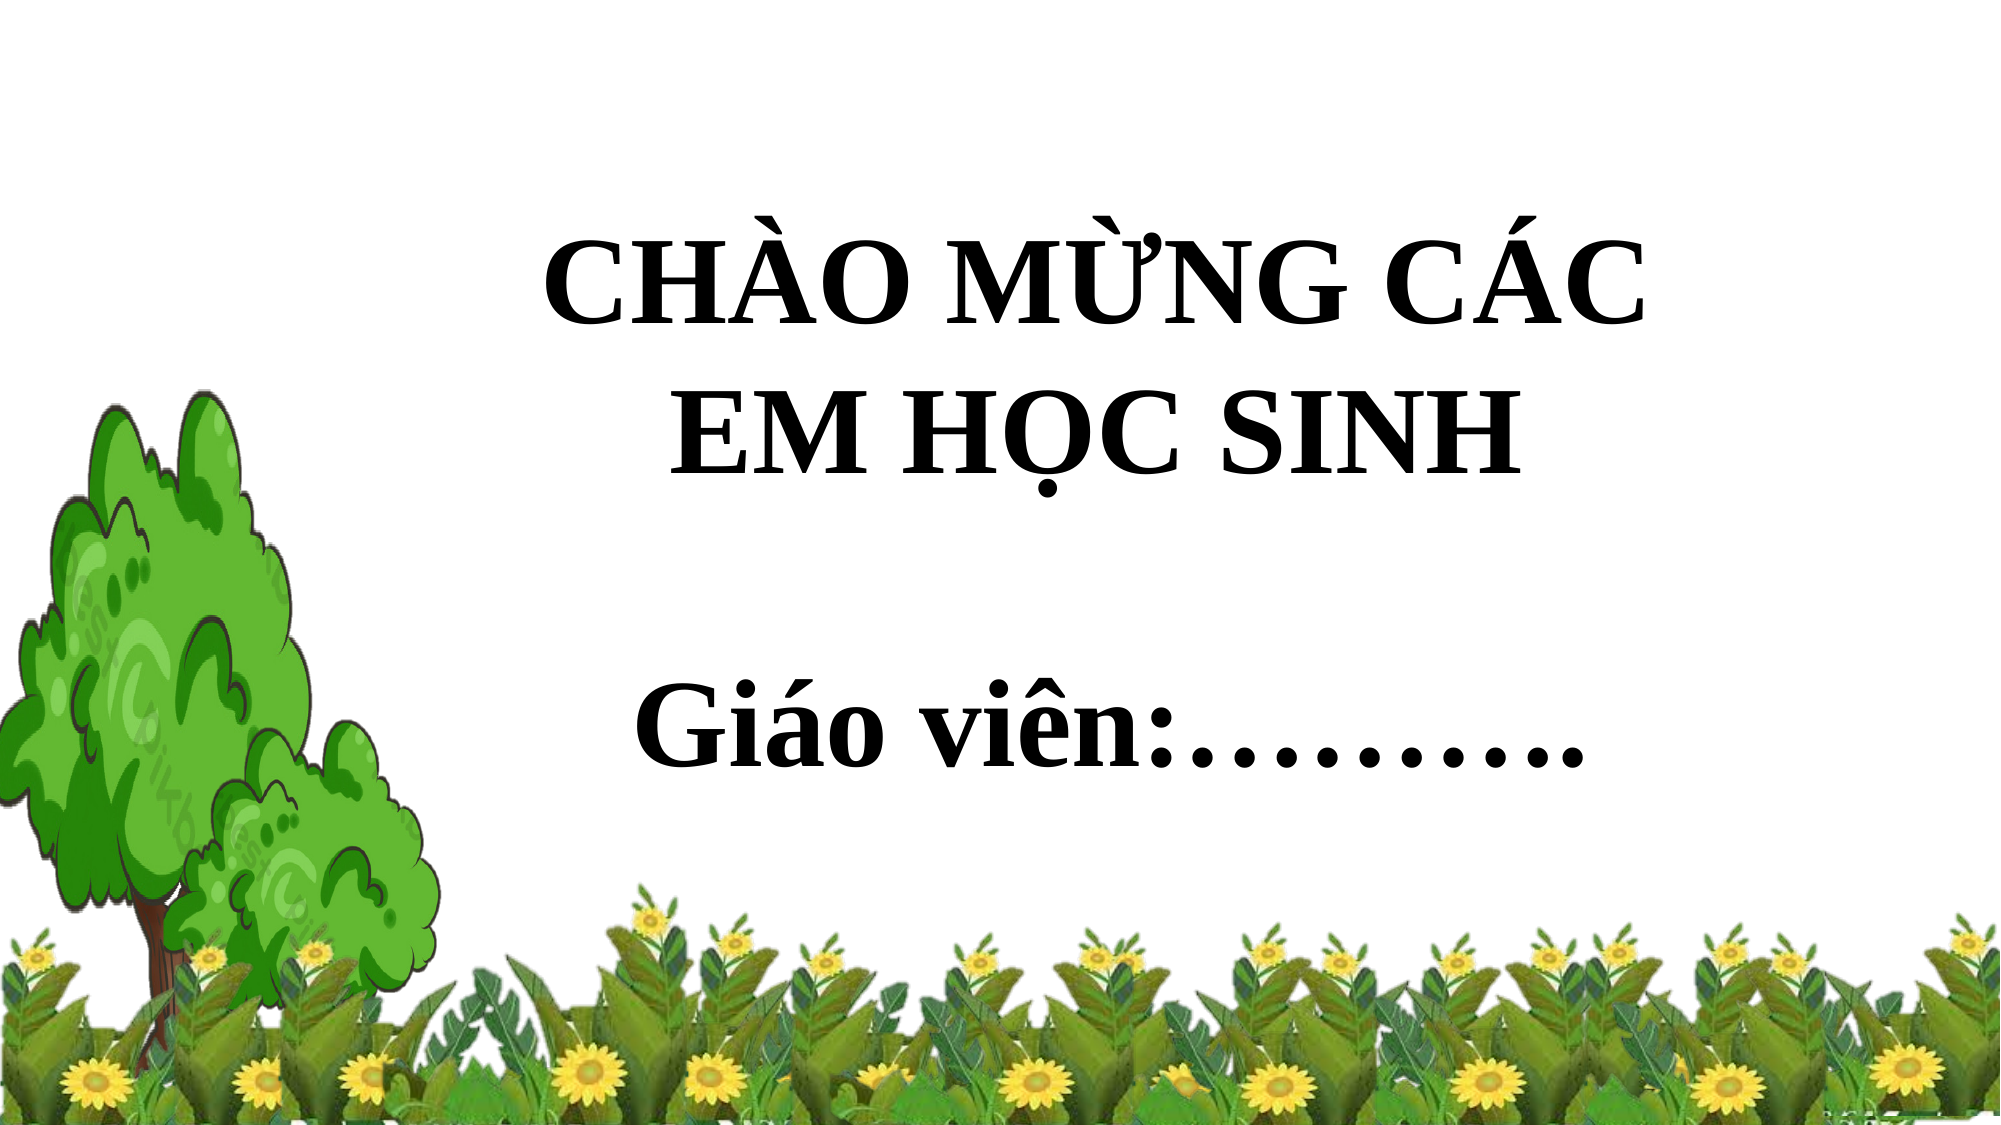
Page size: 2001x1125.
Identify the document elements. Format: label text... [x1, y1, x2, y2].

text_box CHÀO MỪNG CÁC EM HỌC SINH [452, 190, 1741, 506]
text_box Giáo viên:………. [466, 634, 1755, 783]
picture [0, 275, 2000, 1125]
